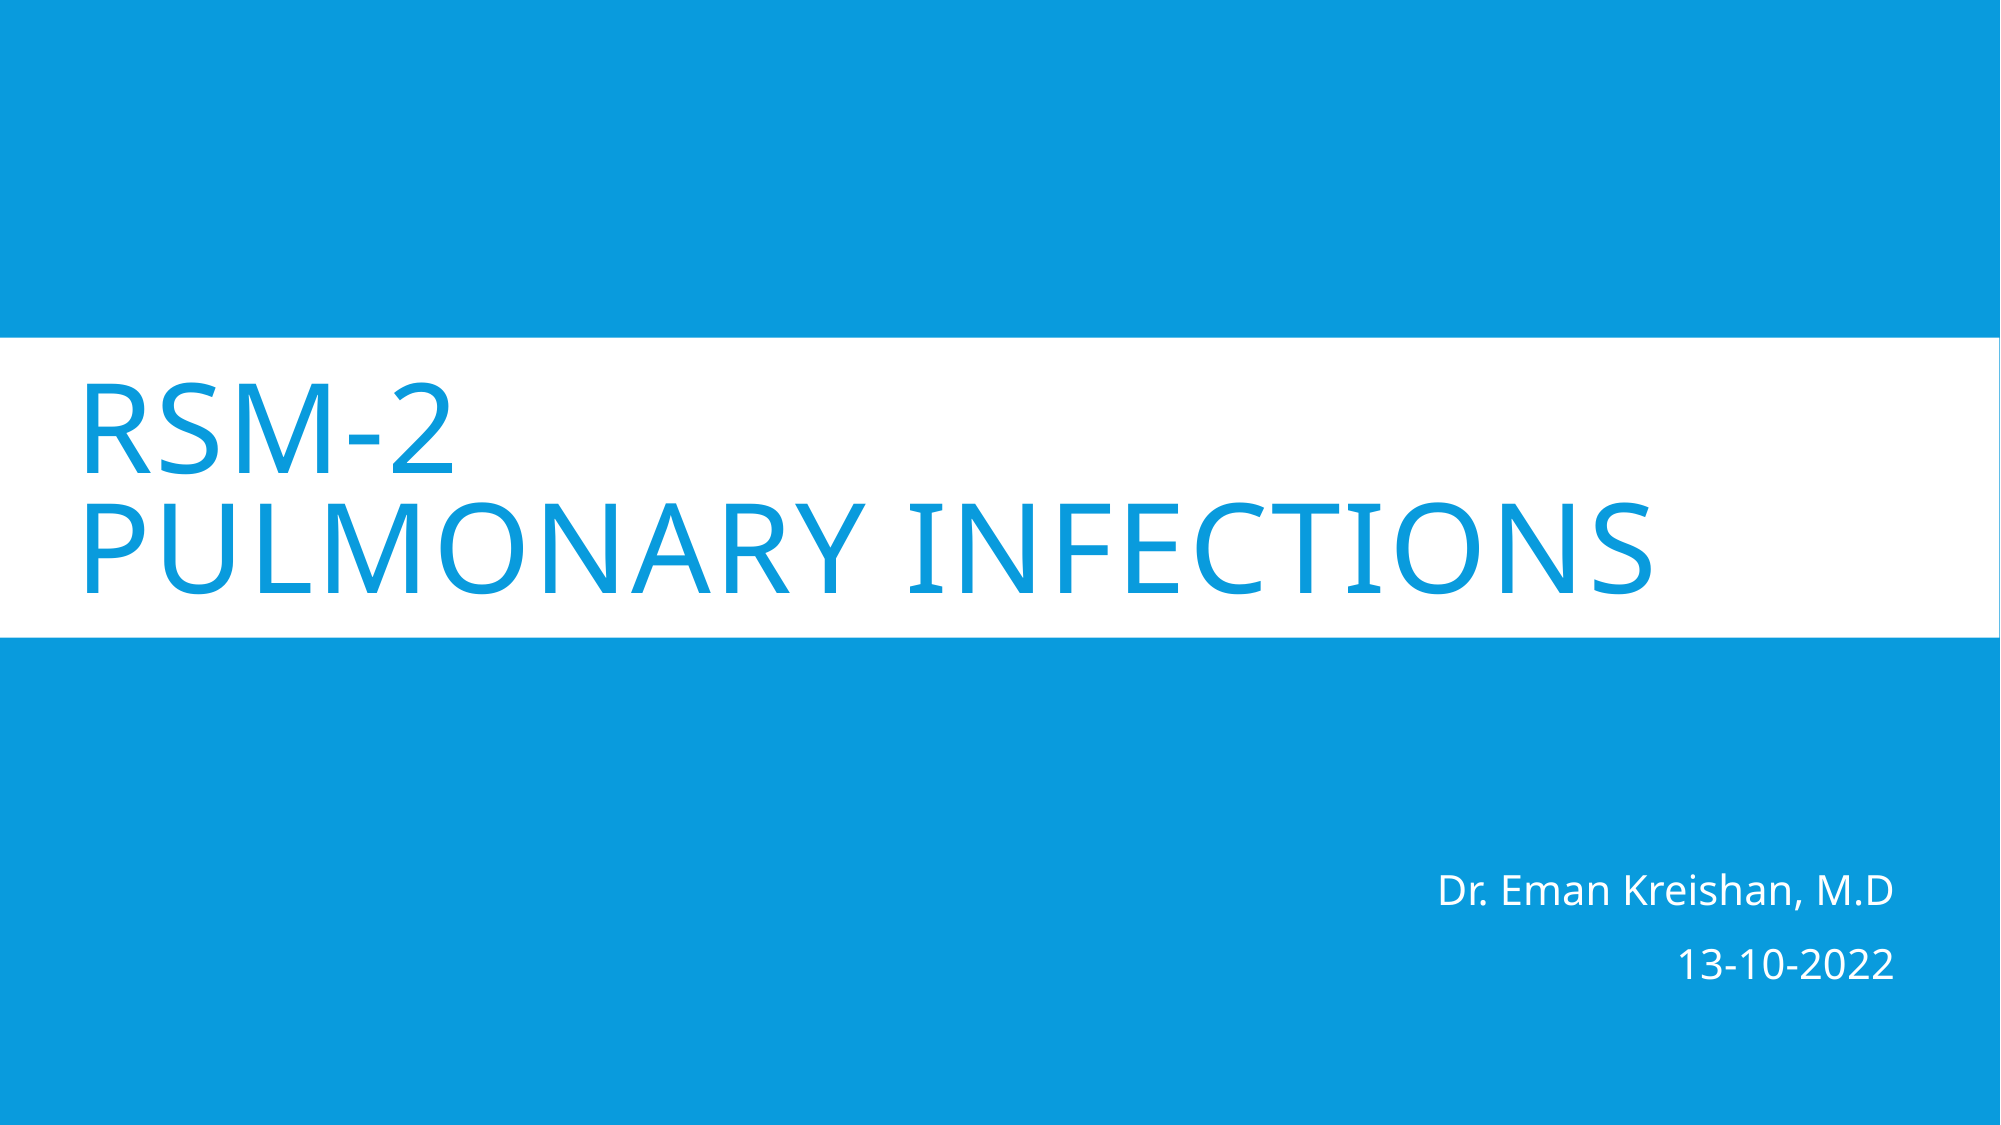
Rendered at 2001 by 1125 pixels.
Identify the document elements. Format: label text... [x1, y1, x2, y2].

title RSM-2 PULMONARY INFECTIONS [60, 355, 1942, 641]
subtitle Dr. Eman Kreishan, M.D 13-10-2022 [410, 861, 1911, 1077]
